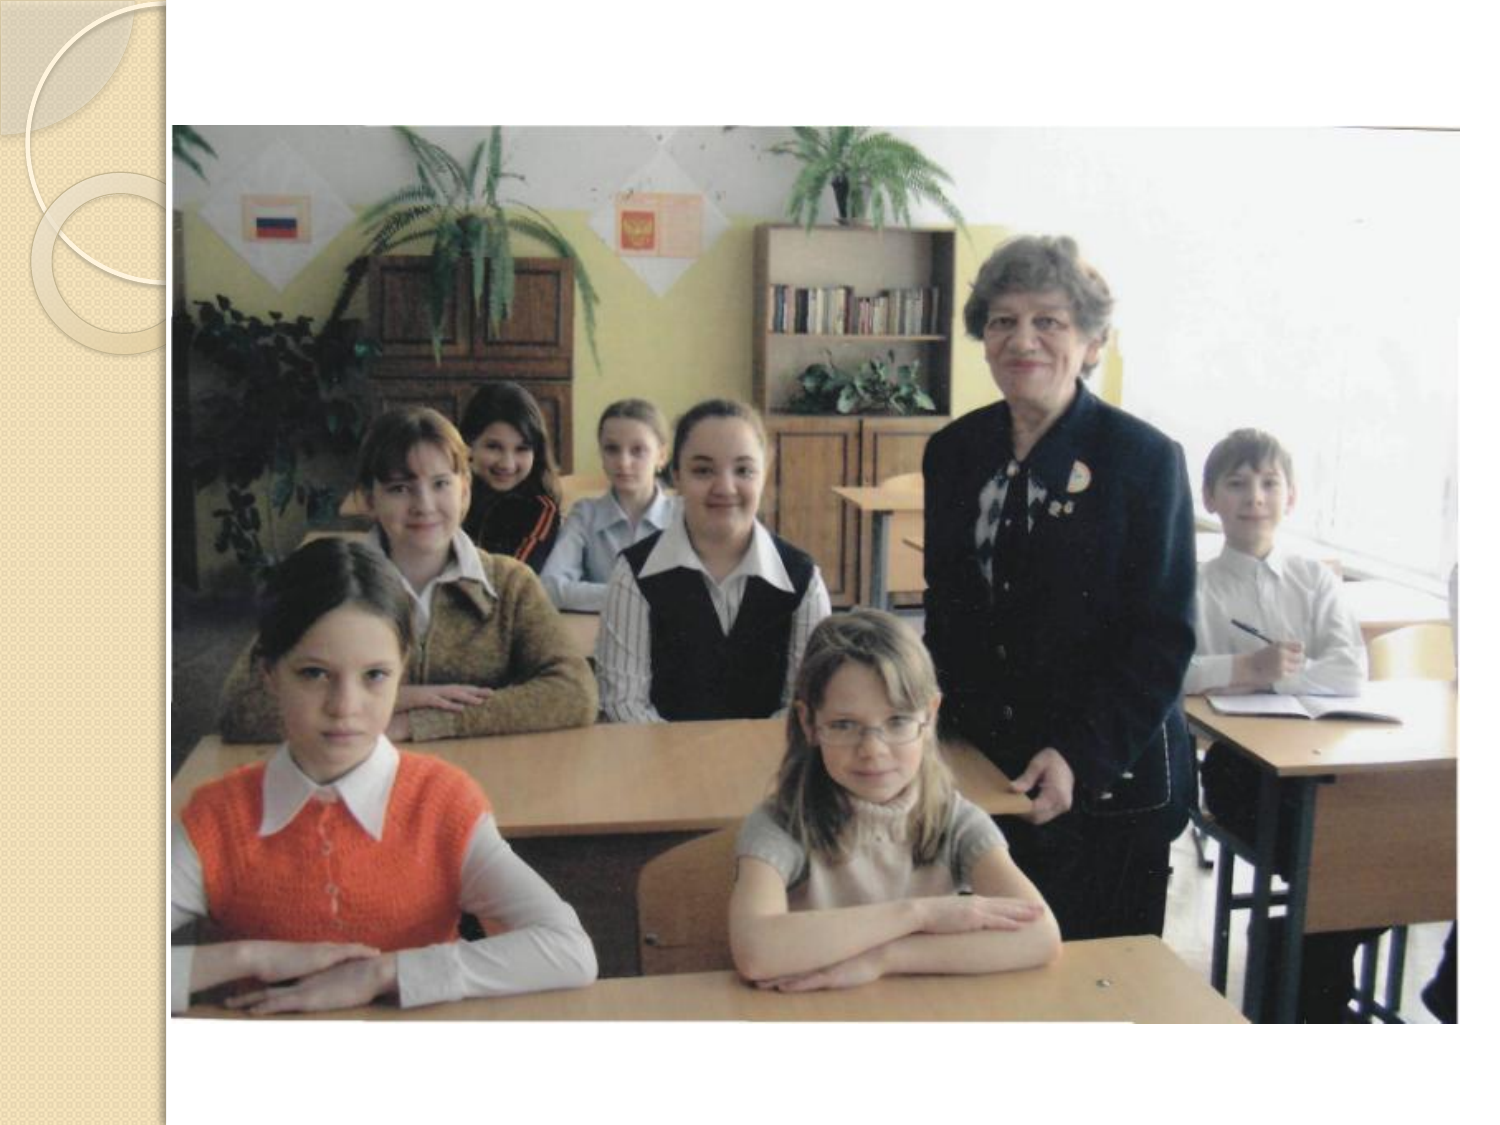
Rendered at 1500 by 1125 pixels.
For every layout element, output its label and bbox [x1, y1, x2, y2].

list [170, 125, 1460, 1024]
